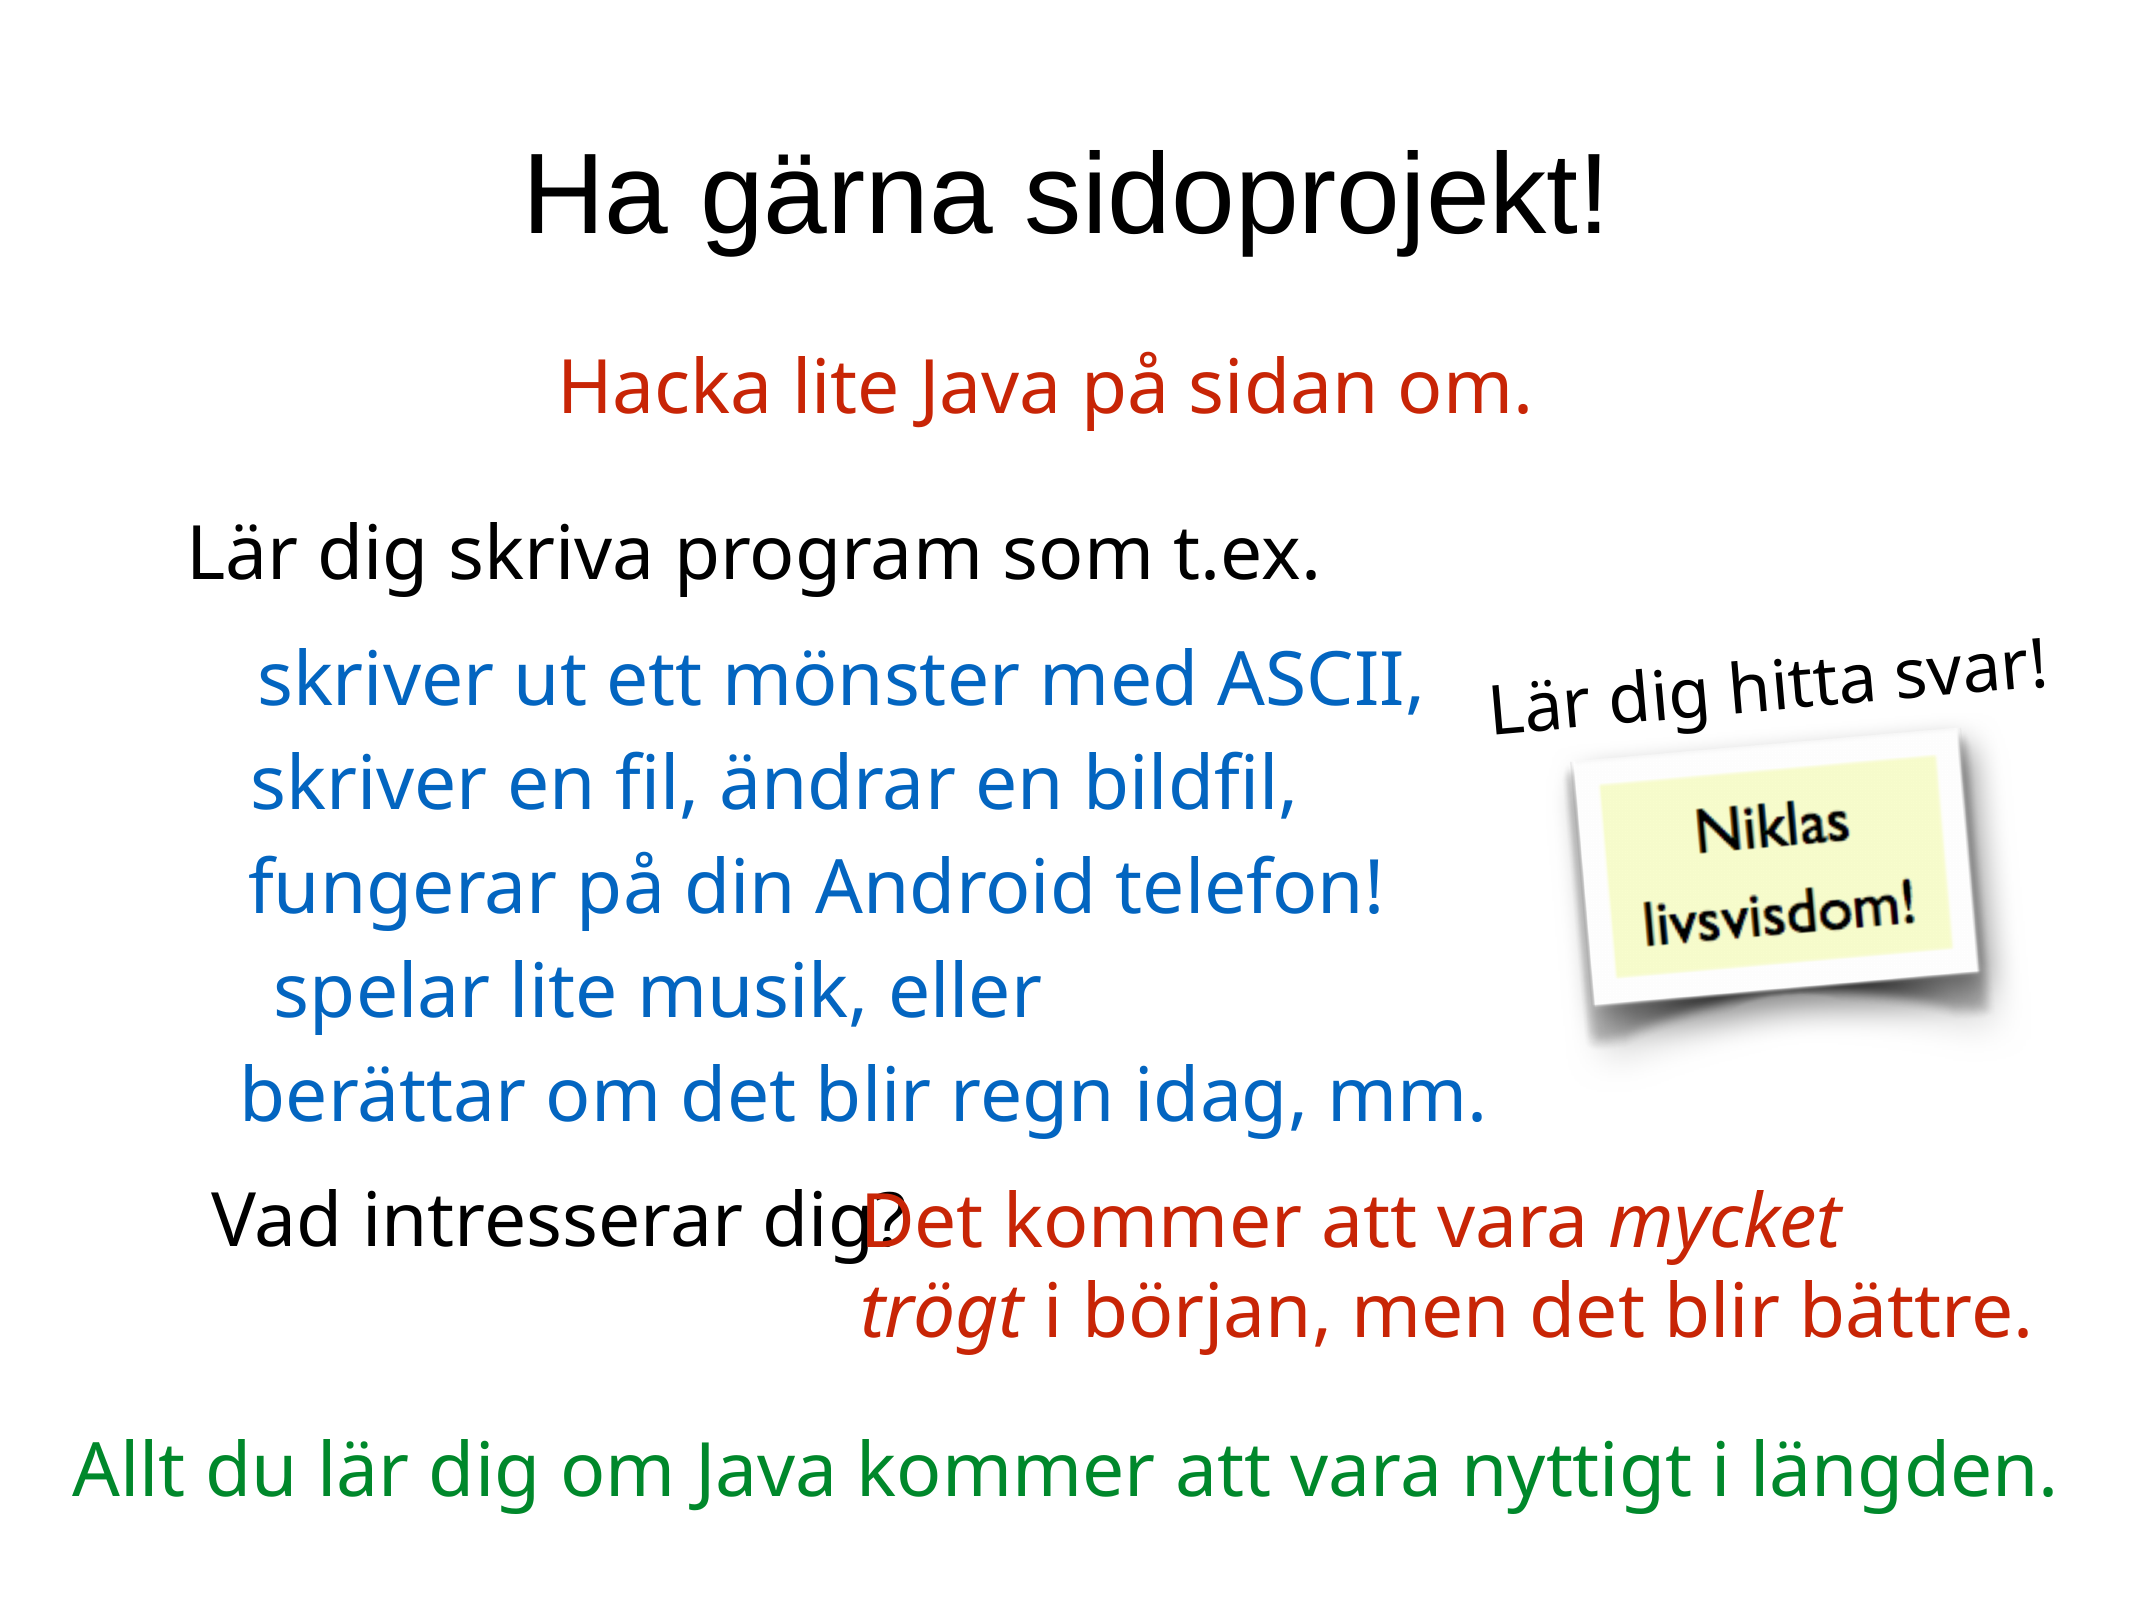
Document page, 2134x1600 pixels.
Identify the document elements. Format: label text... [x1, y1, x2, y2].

text_box spelar lite musik, eller [265, 934, 1051, 1038]
text_box skriver ut ett mönster med ASCII, [248, 621, 1435, 729]
text_box Ha gärna sidoprojekt! [10, 10, 2123, 365]
text_box Hacka lite Java på sidan om. [548, 330, 1543, 437]
text_box fungerar på din Android telefon! [240, 830, 1394, 937]
text_box berättar om det blir regn idag, mm. [231, 1038, 1498, 1145]
picture [1562, 728, 1995, 1053]
text_box Det kommer att vara mycket trögt i början, men det blir bättre. [851, 1163, 2043, 1361]
text_box Lär dig skriva program som t.ex. [177, 496, 1331, 604]
text_box Lär dig hitta svar! [1475, 608, 2060, 758]
text_box Allt du lär dig om Java kommer att vara nyttigt i längden. [64, 1413, 2069, 1520]
text_box Vad intresserar dig? [202, 1163, 851, 1270]
text_box skriver en fil, ändrar en bildfil, [242, 725, 1308, 830]
